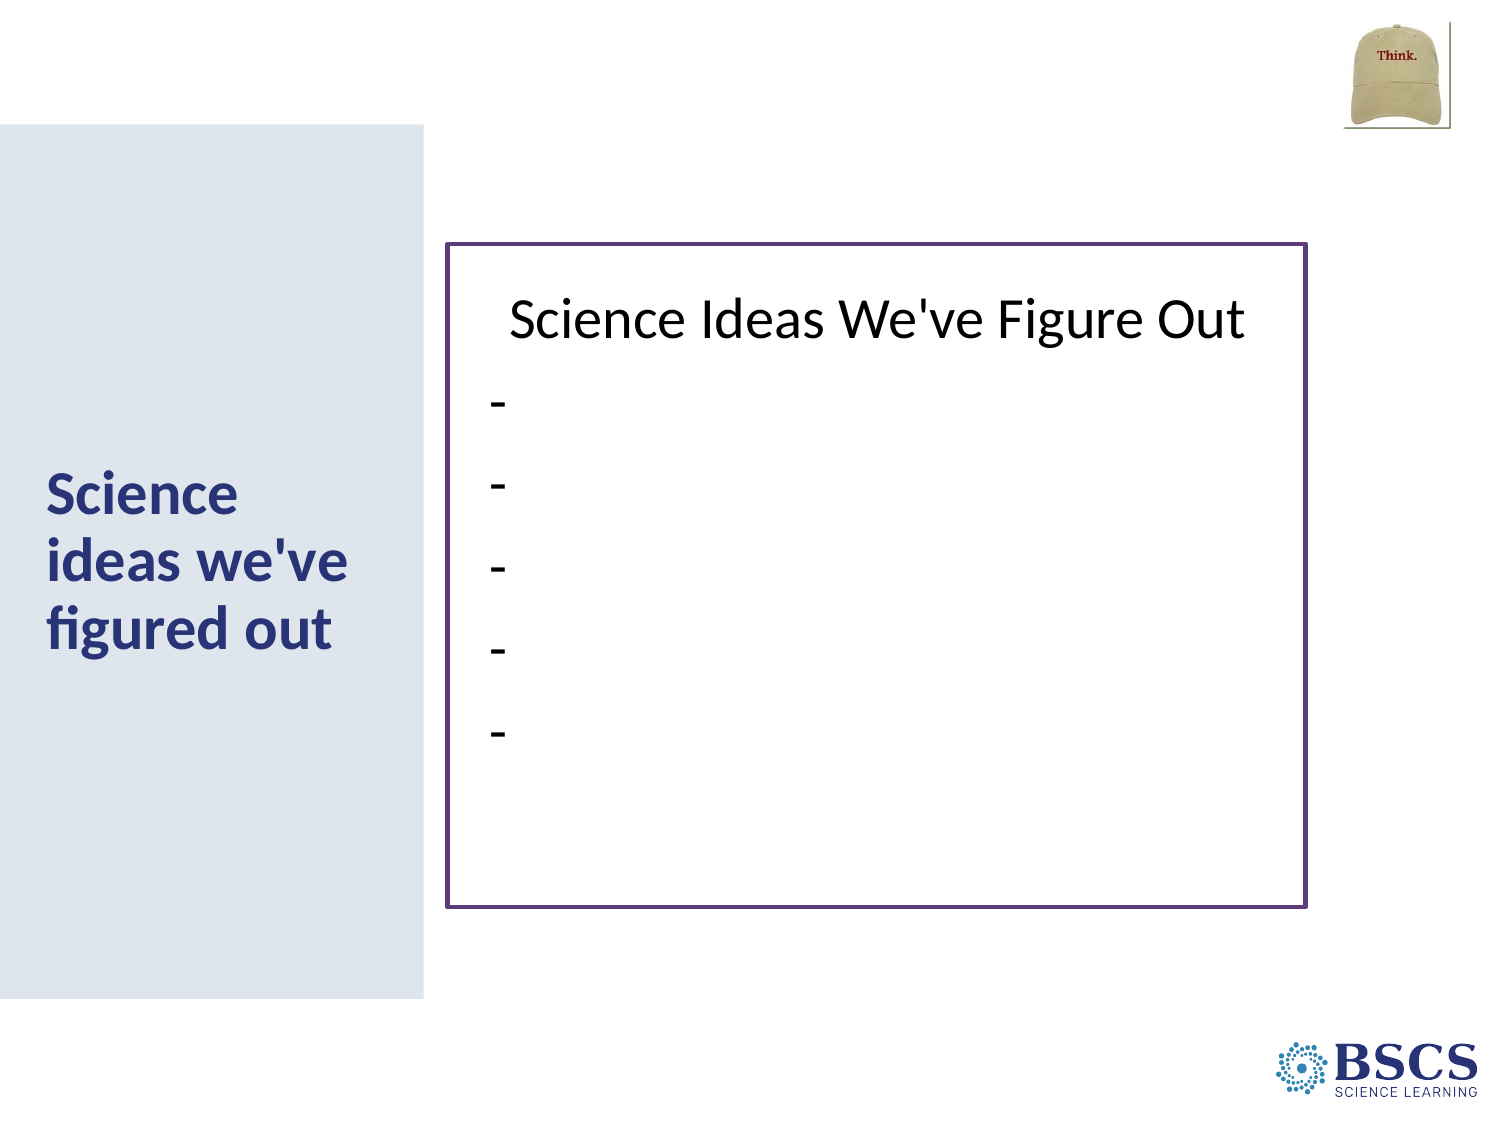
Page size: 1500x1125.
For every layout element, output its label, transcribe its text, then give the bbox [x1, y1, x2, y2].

picture [1275, 1041, 1478, 1098]
text_box [447, 243, 1306, 908]
title Science ideas we've figured out [31, 184, 394, 940]
text_box Science Ideas We've Figure Out - - - - - [474, 273, 1281, 900]
picture [1343, 21, 1451, 129]
